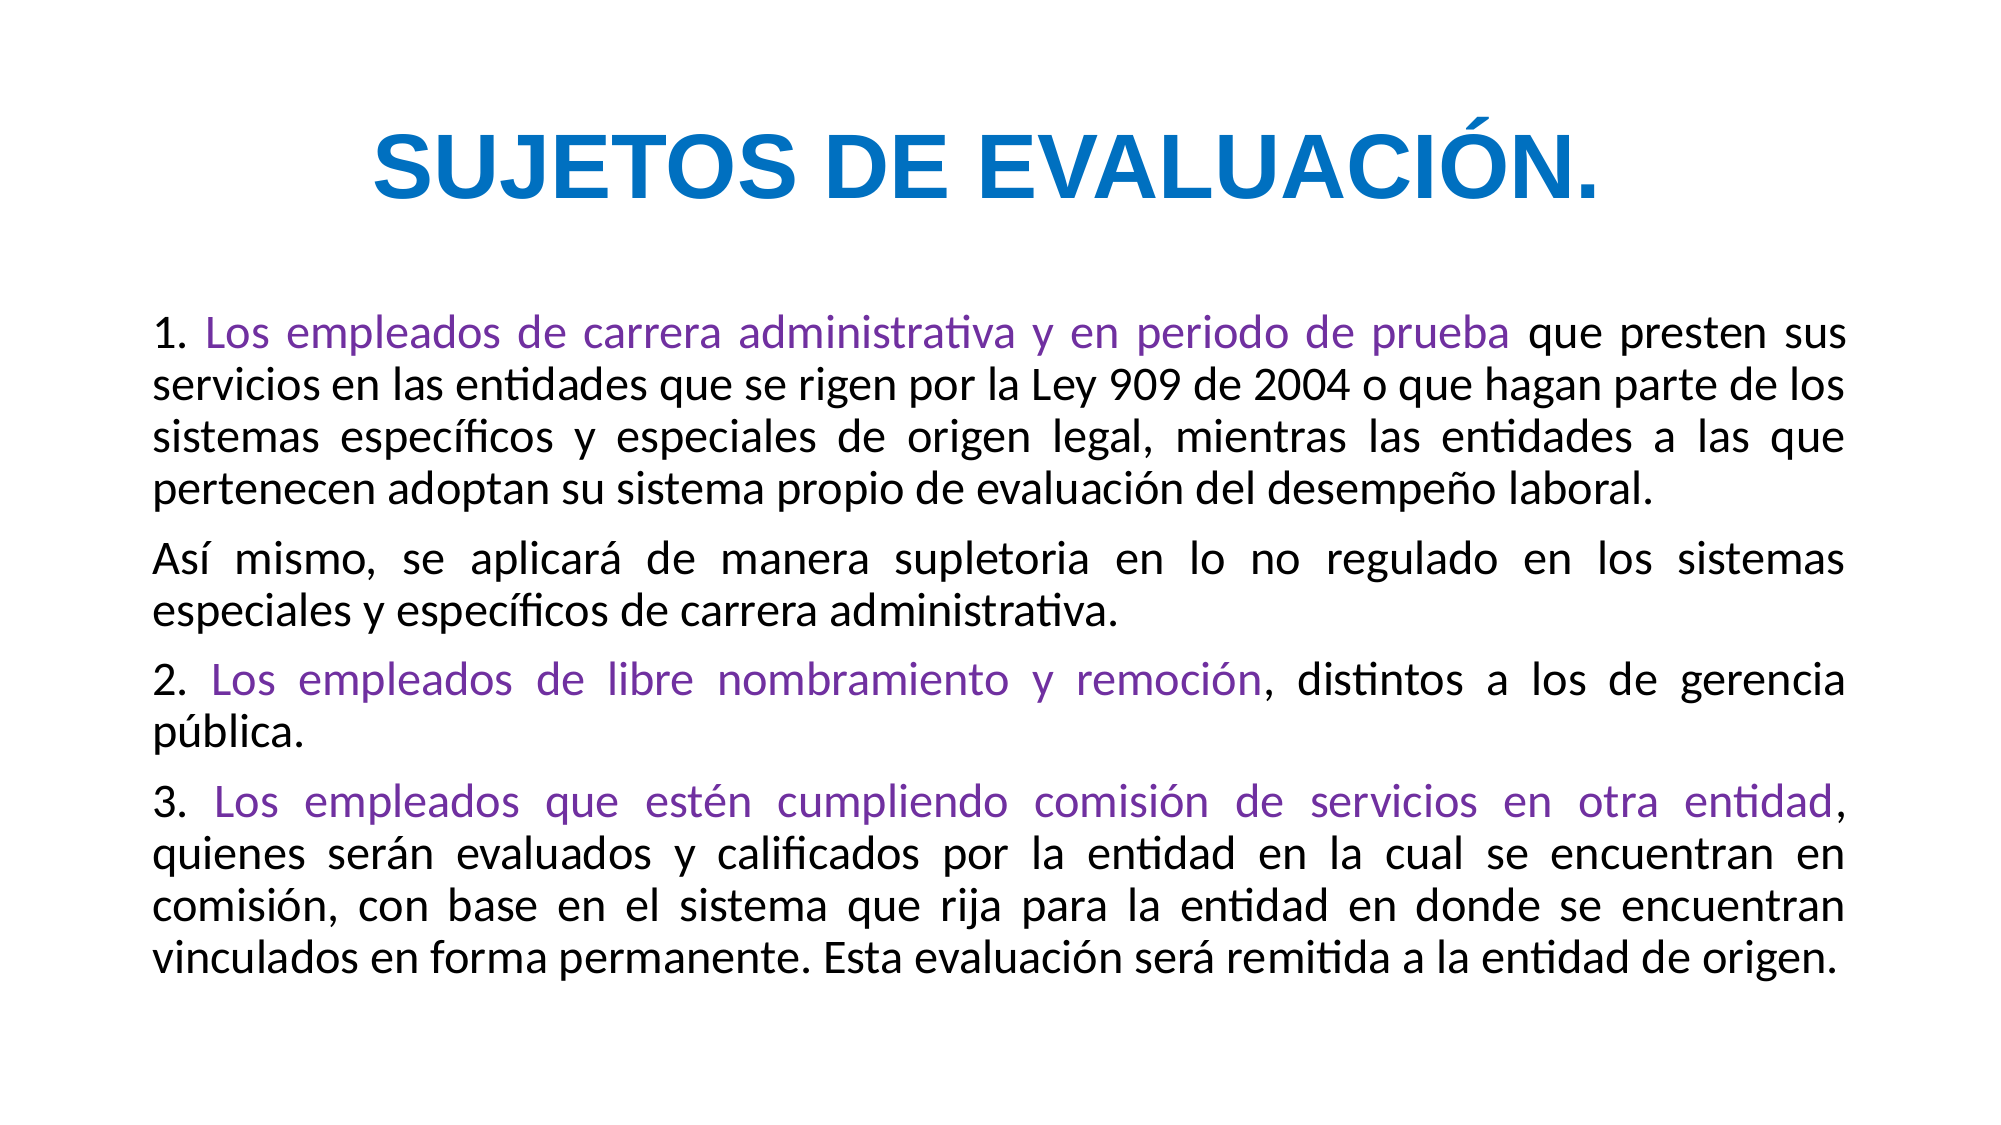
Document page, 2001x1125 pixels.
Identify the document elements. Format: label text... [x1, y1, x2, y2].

list 1. Los empleados de carrera administrativa y en periodo de prueba que presten sus servicios en las entidades que se rigen por la Ley 909 de 2004 o que hagan parte de los sistemas específicos y especiales de origen legal, mientras las entidades a las que pertenecen adoptan su sistema propio de evaluación del desempeño laboral. Así mismo, se aplicará de manera supletoria en lo no regulado en los sistemas especiales y específicos de carrera administrativa. 2. Los empleados de libre nombramiento y remoción, distintos a los de gerencia pública. 3. Los empleados que estén cumpliendo comisión de servicios en otra entidad, quienes serán evaluados y calificados por la entidad en la cual se encuentran en comisión, con base en el sistema que rija para la entidad en donde se encuentran vinculados en forma permanente. Esta evaluación será remitida a la entidad de origen. [137, 299, 1863, 1014]
title SUJETOS DE EVALUACIÓN. [137, 59, 1863, 278]
